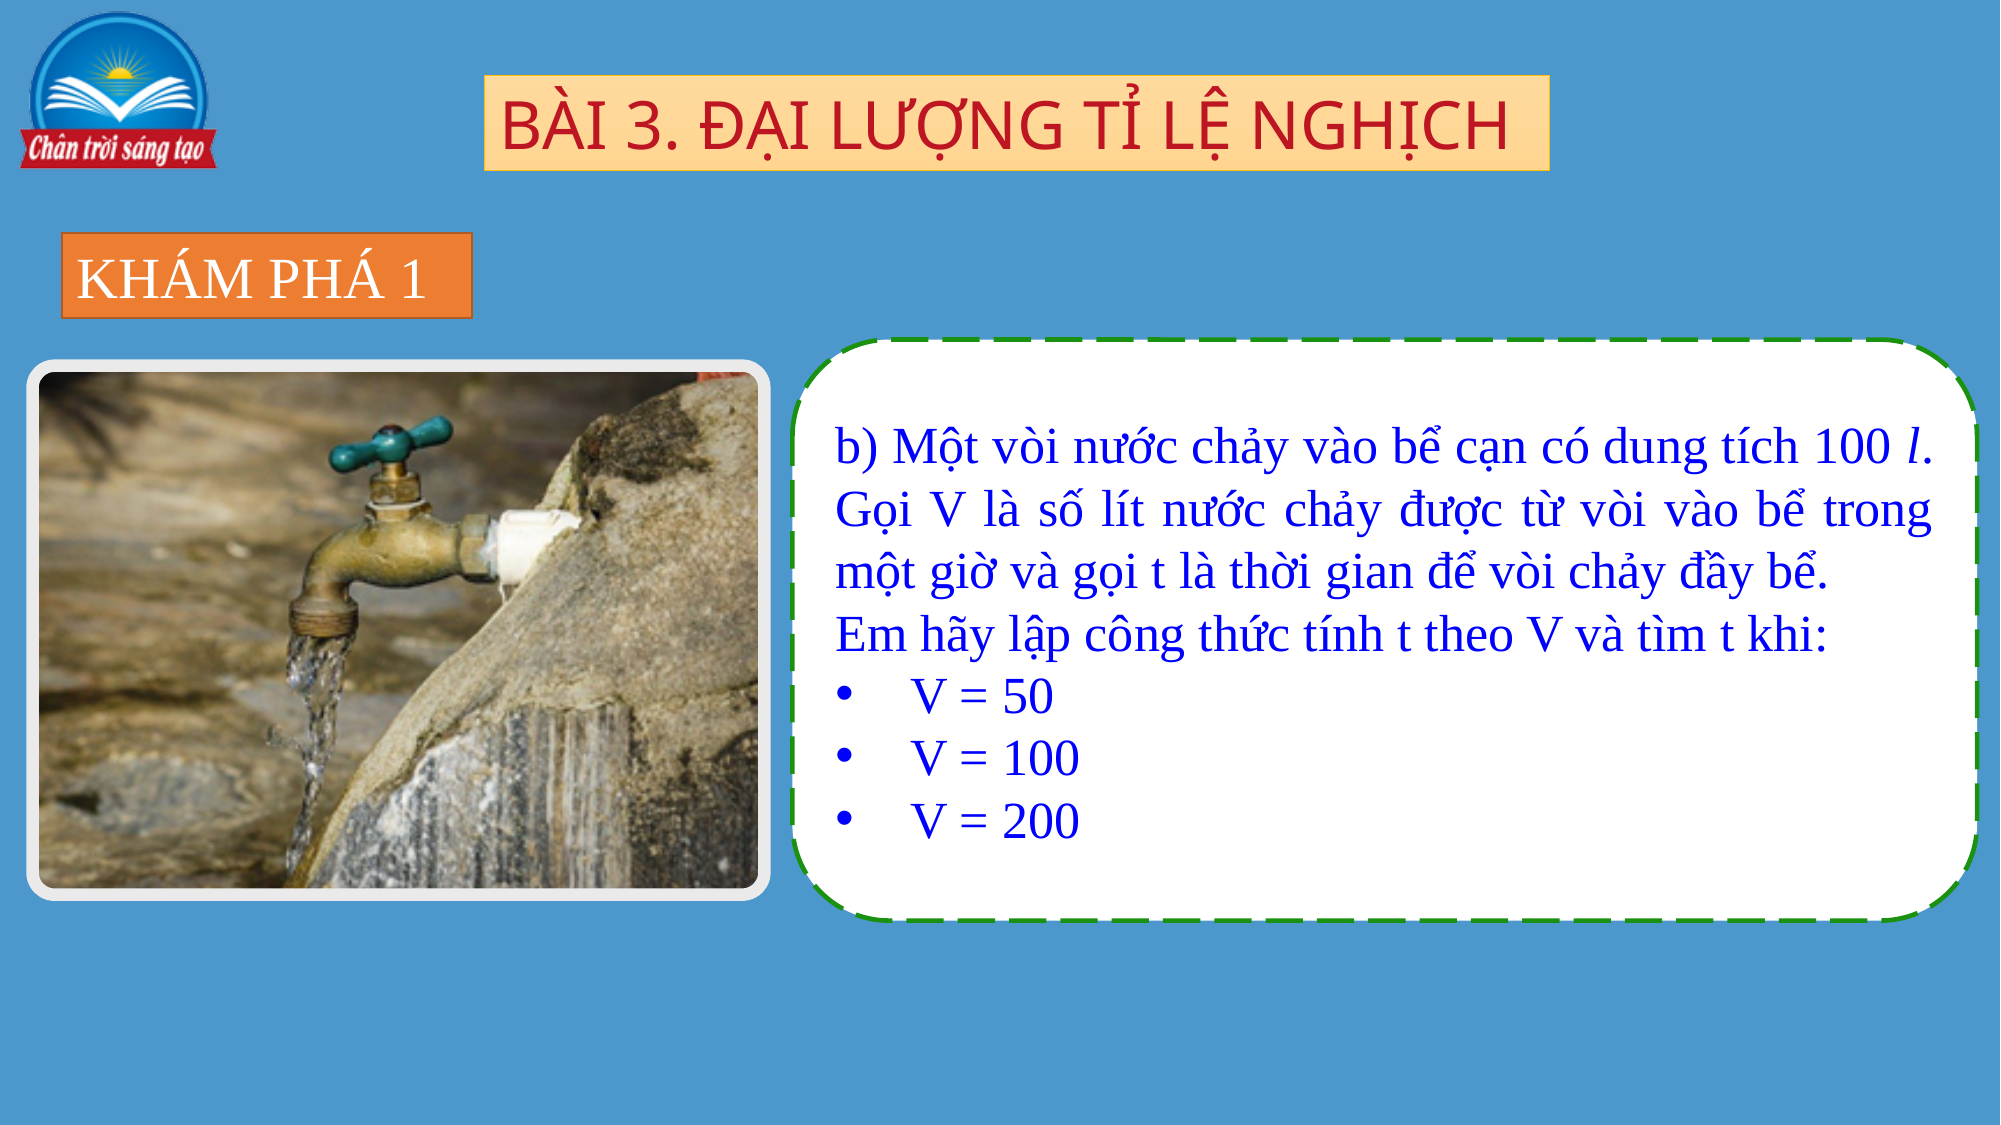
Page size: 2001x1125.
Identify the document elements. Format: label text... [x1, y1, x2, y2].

picture [0, 0, 235, 186]
picture [32, 365, 765, 895]
text_box KHÁM PHÁ 1 [61, 232, 473, 319]
text_box b) Một vòi nước chảy vào bể cạn có dung tích 100 l. Gọi V là số lít nước chảy được từ vòi vào bể trong một giờ và gọi t là thời gian để vòi chảy đầy bể. Em hãy lập công thức tính t theo V và tìm t khi: V = 50 V = 100 V = 200 [791, 338, 1979, 922]
text_box BÀI 3. ĐẠI LƯỢNG TỈ LỆ NGHỊCH [484, 75, 1550, 171]
